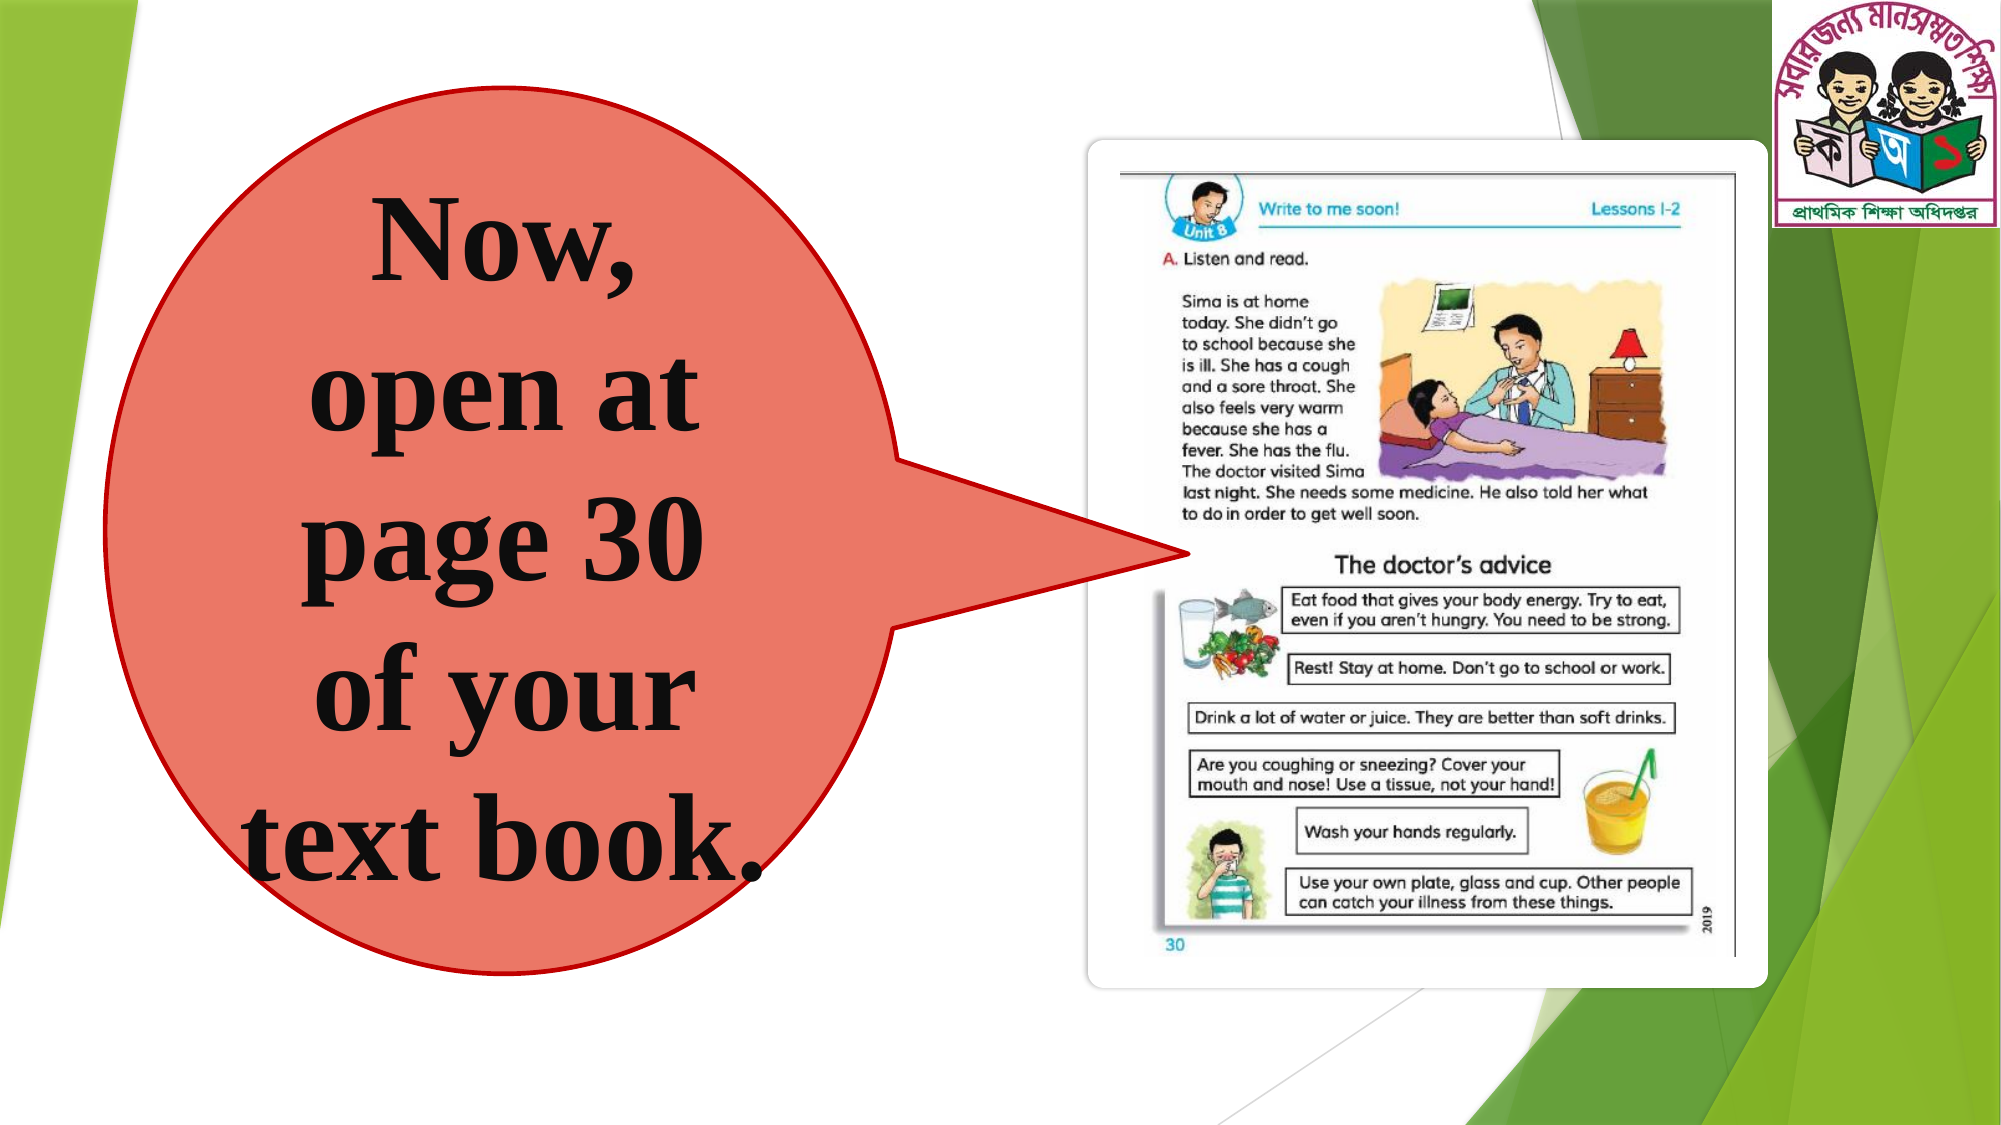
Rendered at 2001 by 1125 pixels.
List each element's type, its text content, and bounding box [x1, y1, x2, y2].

picture [1771, 0, 2000, 229]
text_box Now, open at page 30 of your text book. [103, 86, 1114, 976]
picture [1119, 170, 1737, 958]
